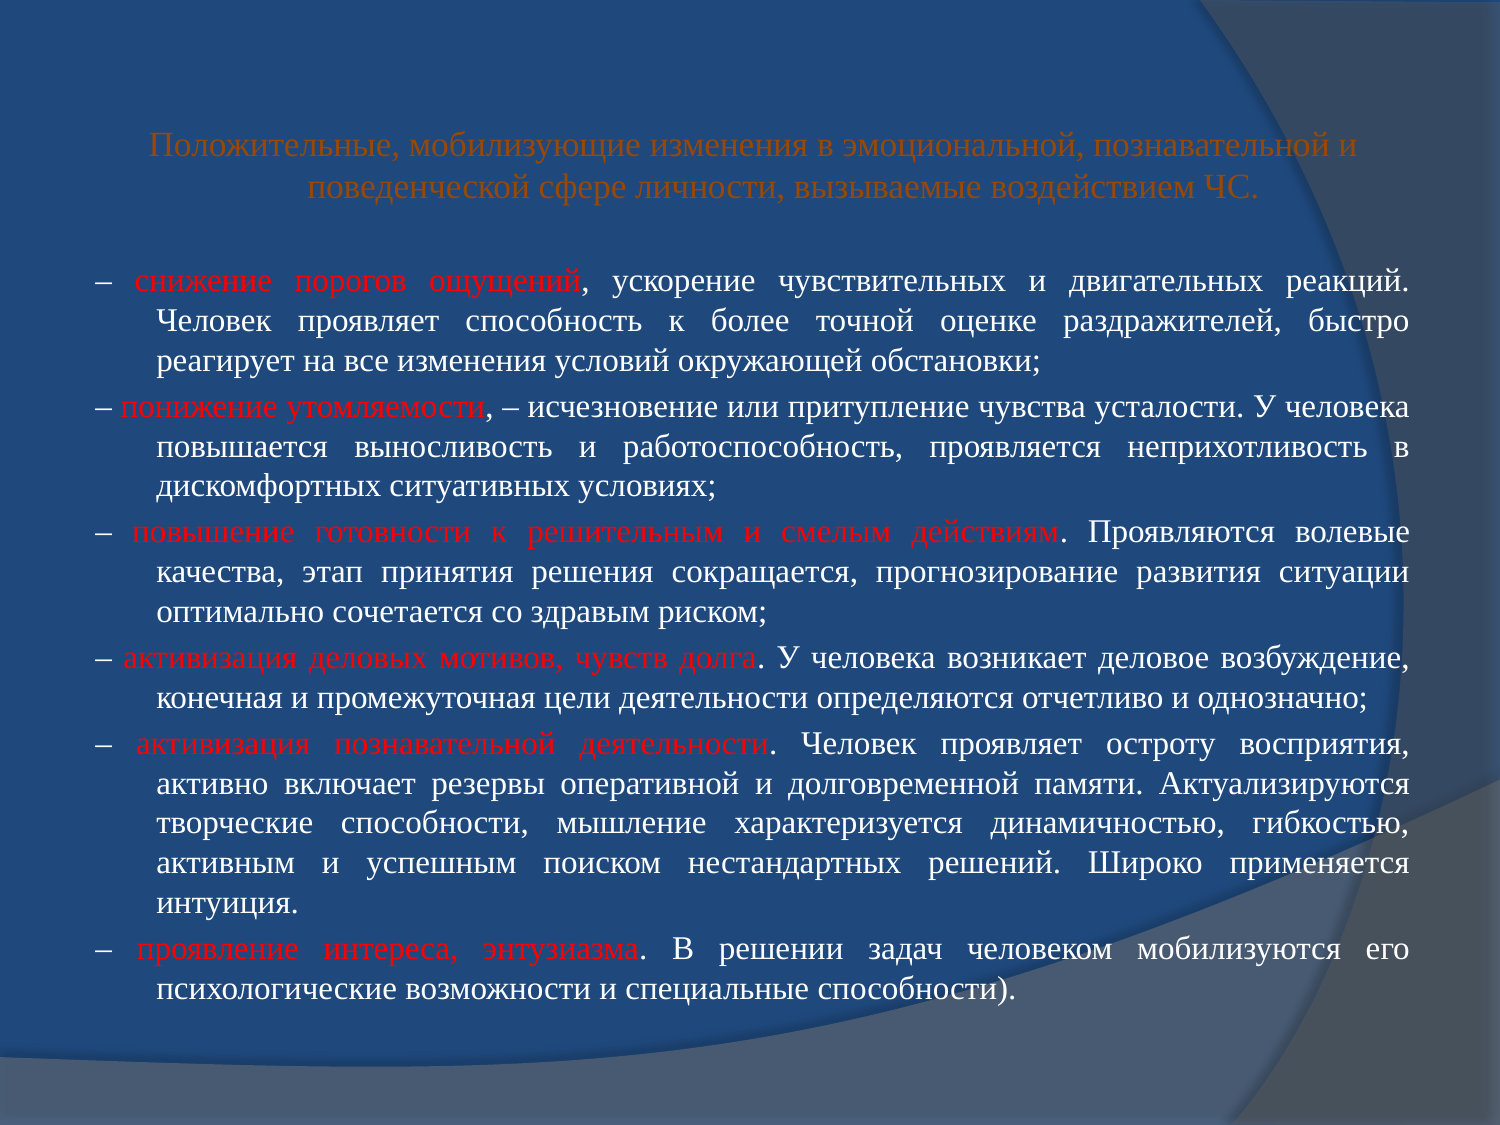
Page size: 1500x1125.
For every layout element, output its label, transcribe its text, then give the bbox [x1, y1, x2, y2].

list Положительные, мобилизующие изменения в эмоциональной, познавательной и поведенческой сфере личности, вызываемые воздействием ЧС. – снижение порогов ощущений, ускорение чувствительных и двигательных реакций. Человек проявляет способность к более точной оценке раздражителей, быстро реагирует на все изменения условий окружающей обстановки; – понижение утомляемости, – исчезновение или притупление чувства усталости. У человека повышается выносливость и работоспособность, проявляется неприхотливость в дискомфортных ситуативных условиях; – повышение готовности к решительным и смелым действиям. Проявляются волевые качества, этап принятия решения сокращается, прогнозирование развития ситуации оптимально сочетается со здравым риском; – активизация деловых мотивов, чувств долга. У человека возникает деловое возбуждение, конечная и промежуточная цели деятельности определяются отчетливо и однозначно; – активизация познавательной деятельности. Человек проявляет остроту восприятия, активно включает резервы оперативной и долговременной памяти. Актуализируются творческие способности, мышление характеризуется динамичностью, гибкостью, активным и успешным поиском нестандартных решений. Широко применяется интуиция. – проявление интереса, энтузиазма. В решении задач человеком мобилизуются его психологические возможности и специальные способности). [75, 113, 1425, 1038]
